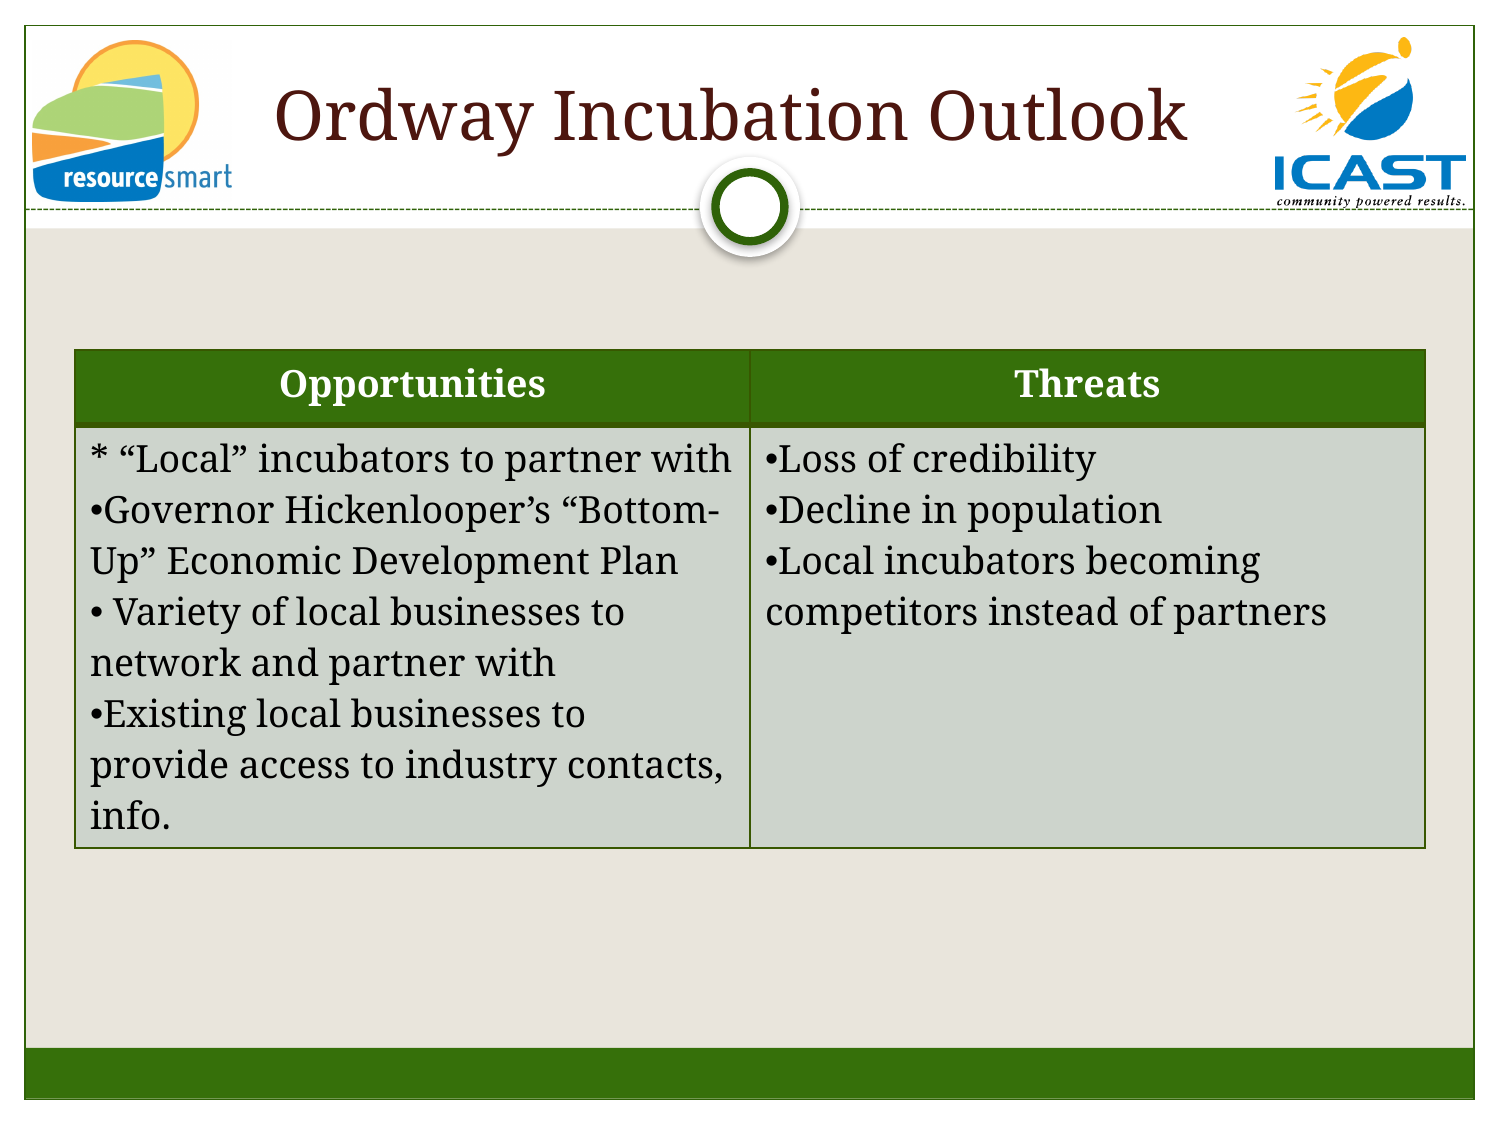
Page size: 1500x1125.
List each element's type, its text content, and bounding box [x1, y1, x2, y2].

table_header Threats [751, 351, 1424, 422]
table_cell Loss of credibility Decline in population Local incubators becoming competitors instead of partners [751, 428, 1424, 847]
title Ordway Incubation Outlook [49, 37, 1271, 162]
table_cell * “Local” incubators to partner with Governor Hickenlooper’s “Bottom-Up” Economic Development Plan Variety of local businesses to network and partner with Existing local businesses to provide access to industry contacts, info. [76, 428, 749, 847]
table_header Opportunities [76, 351, 749, 422]
picture [1274, 37, 1466, 208]
picture [32, 40, 232, 203]
